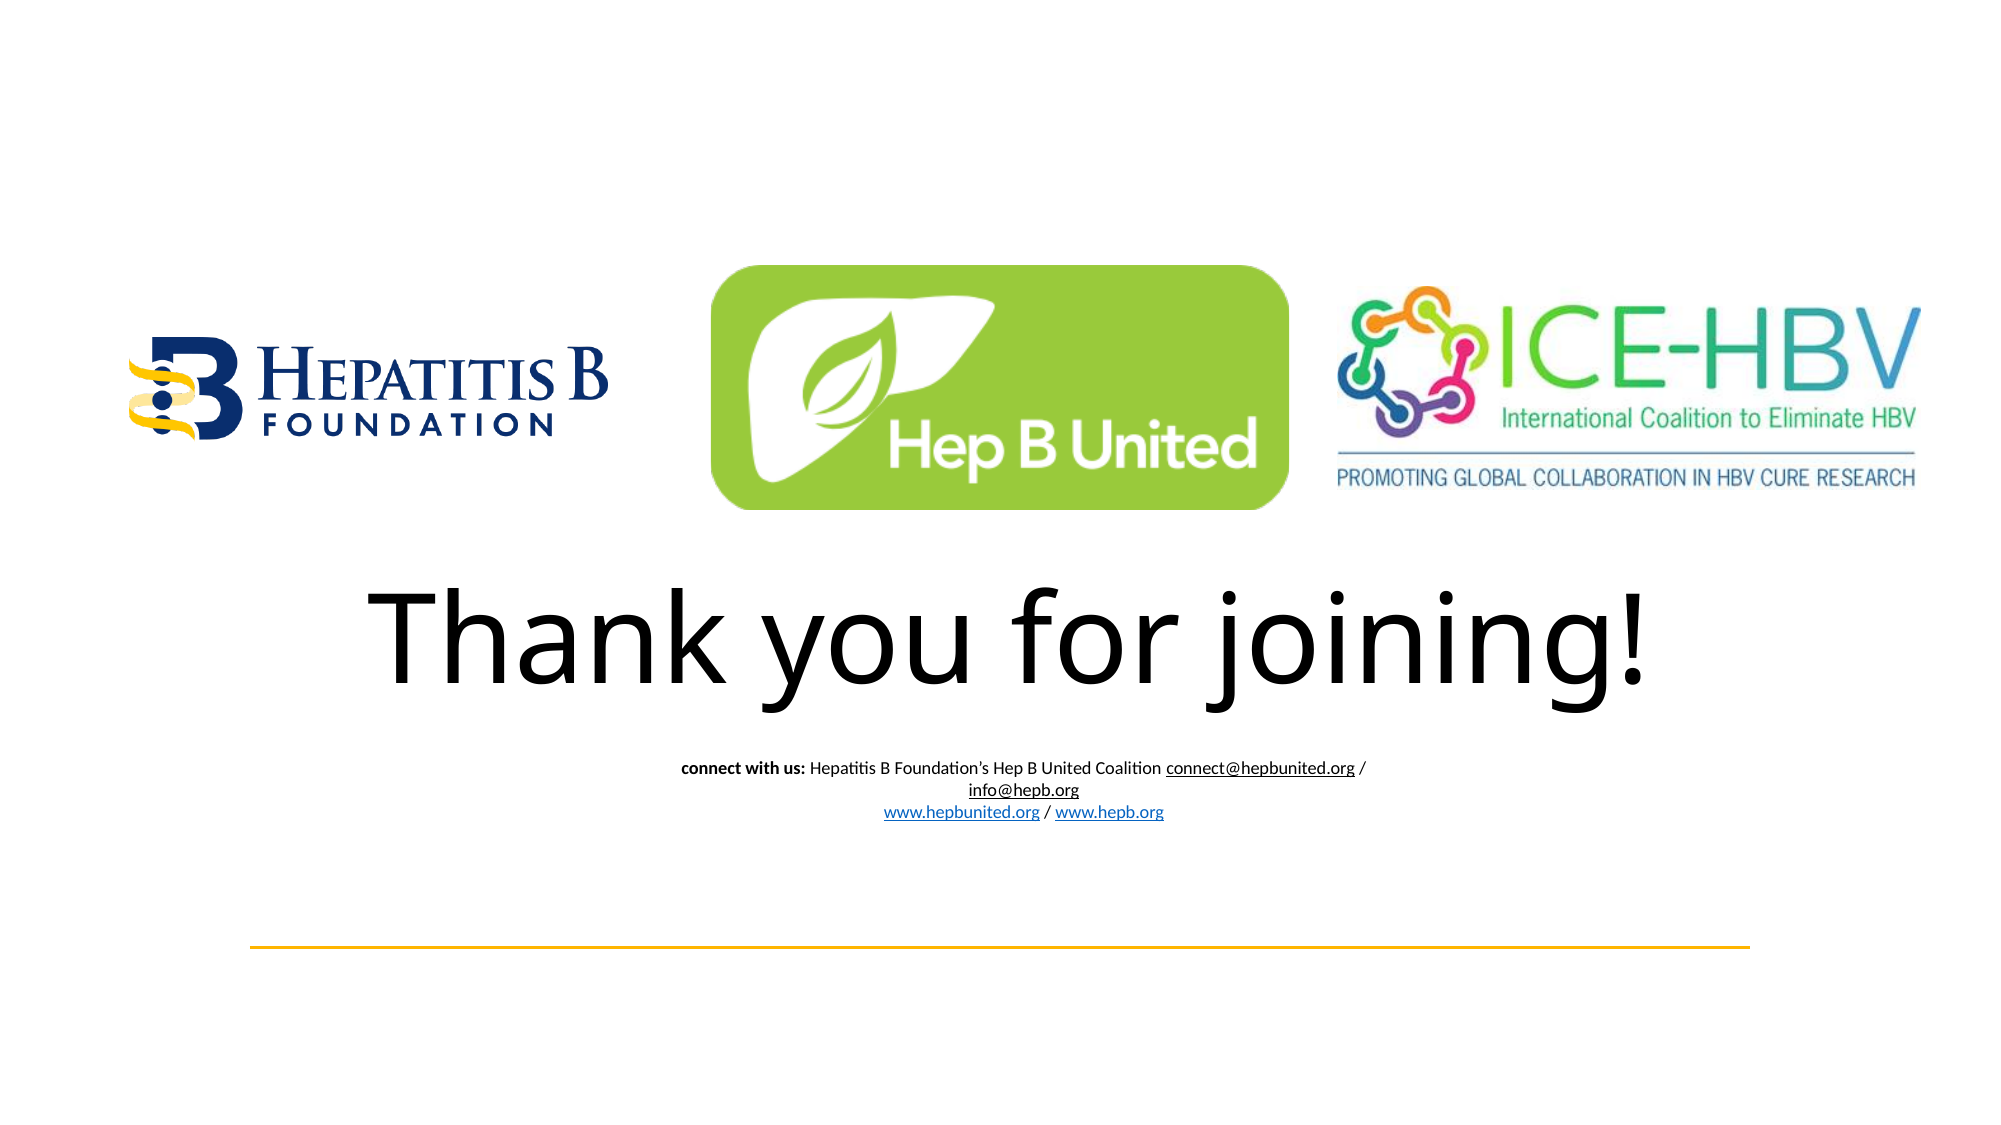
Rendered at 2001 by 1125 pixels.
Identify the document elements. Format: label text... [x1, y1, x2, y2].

title Thank you for joining! [131, 534, 1921, 718]
picture [1337, 286, 1921, 490]
picture [710, 265, 1290, 510]
list connect with us: Hepatitis B Foundation’s Hep B United Coalition connect@hepbunited.org / info@hepb.org www.hepbunited.org / www.hepb.org [131, 751, 1921, 833]
picture [79, 285, 658, 490]
